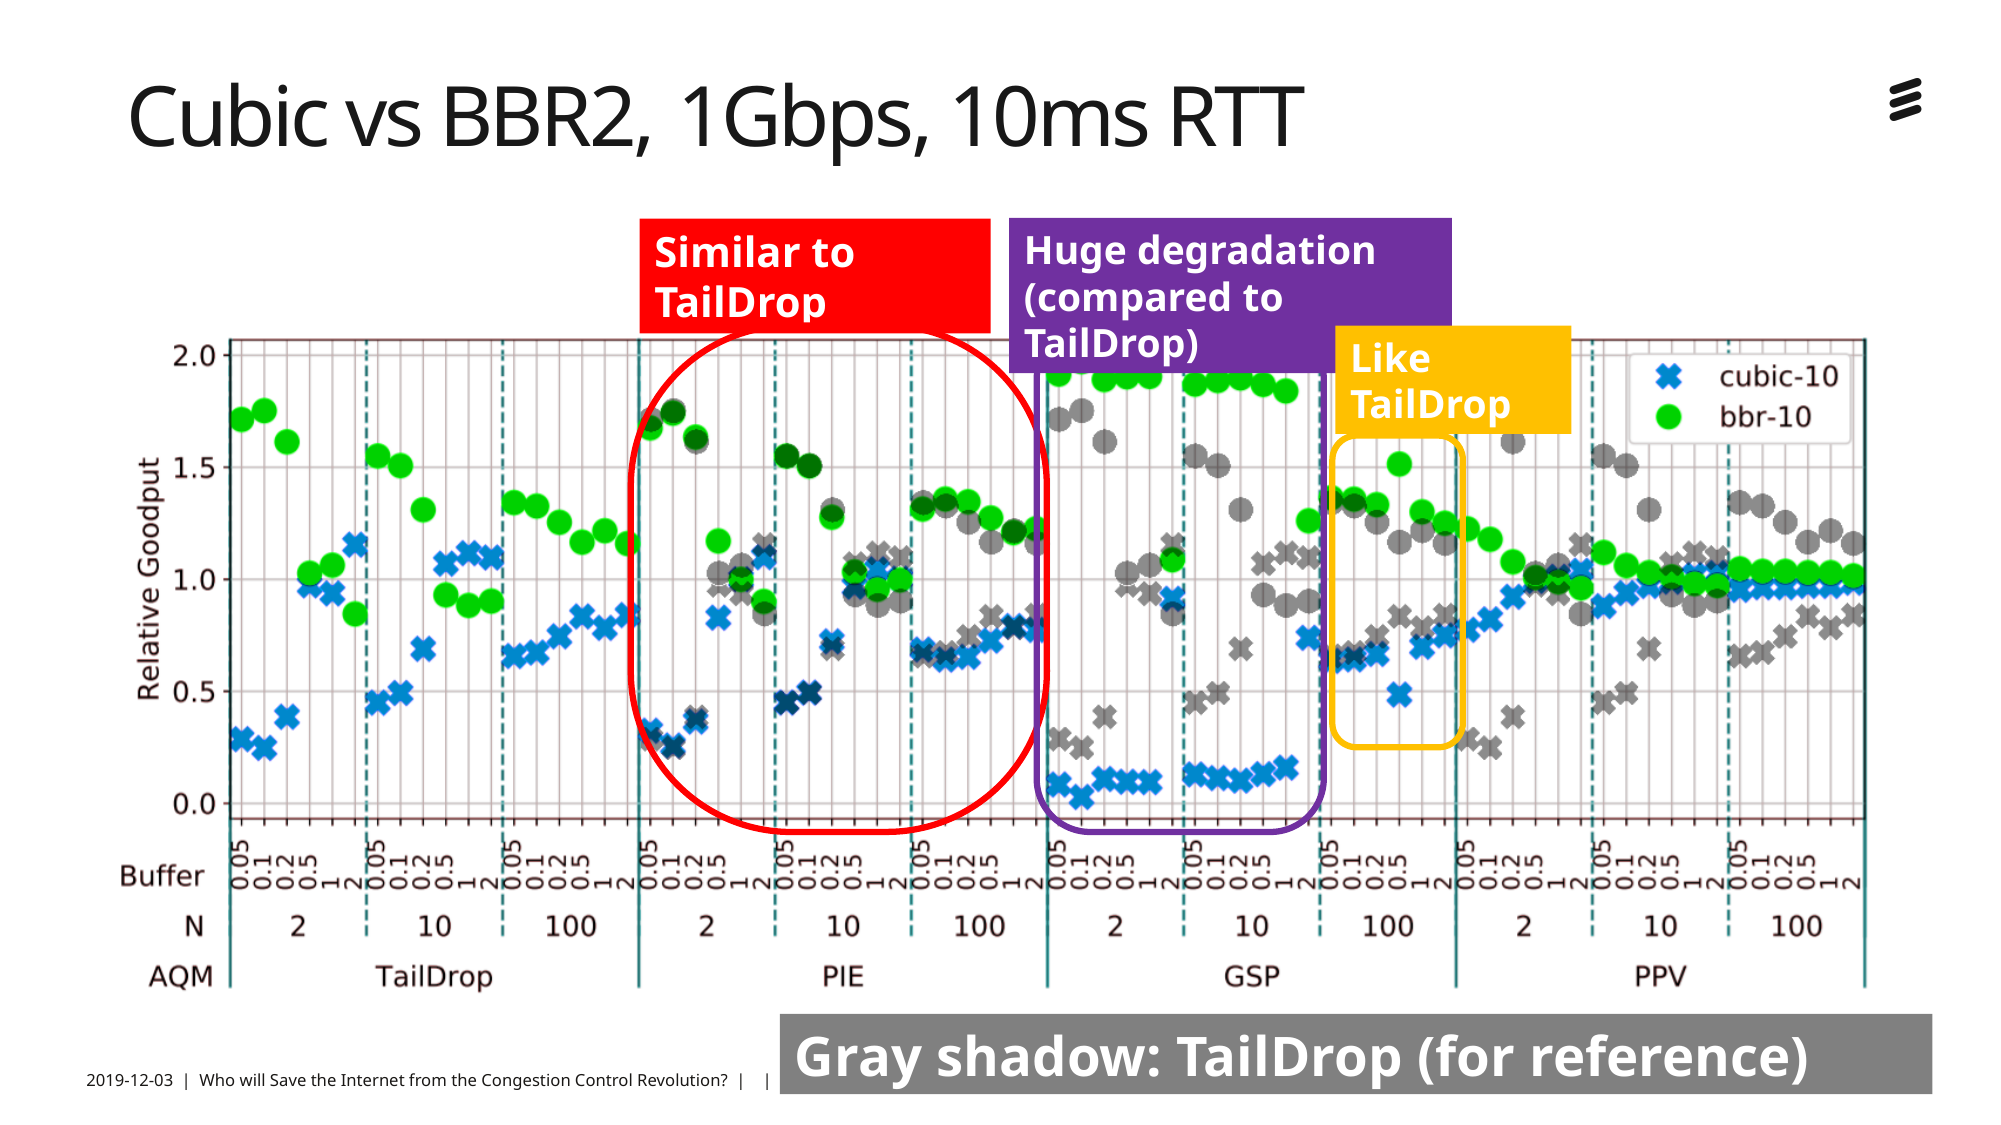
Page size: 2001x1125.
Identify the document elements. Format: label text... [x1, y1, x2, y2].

text_box Gray shadow: TailDrop (for reference) [779, 1013, 1933, 1095]
picture [1884, 78, 1927, 121]
text_box Huge degradation (compared to TailDrop) [1009, 217, 1452, 301]
text_box Similar to TailDrop [639, 218, 991, 301]
picture [105, 301, 1895, 1030]
title Cubic vs BBR2, 1Gbps, 10ms RTT [114, 72, 1733, 277]
